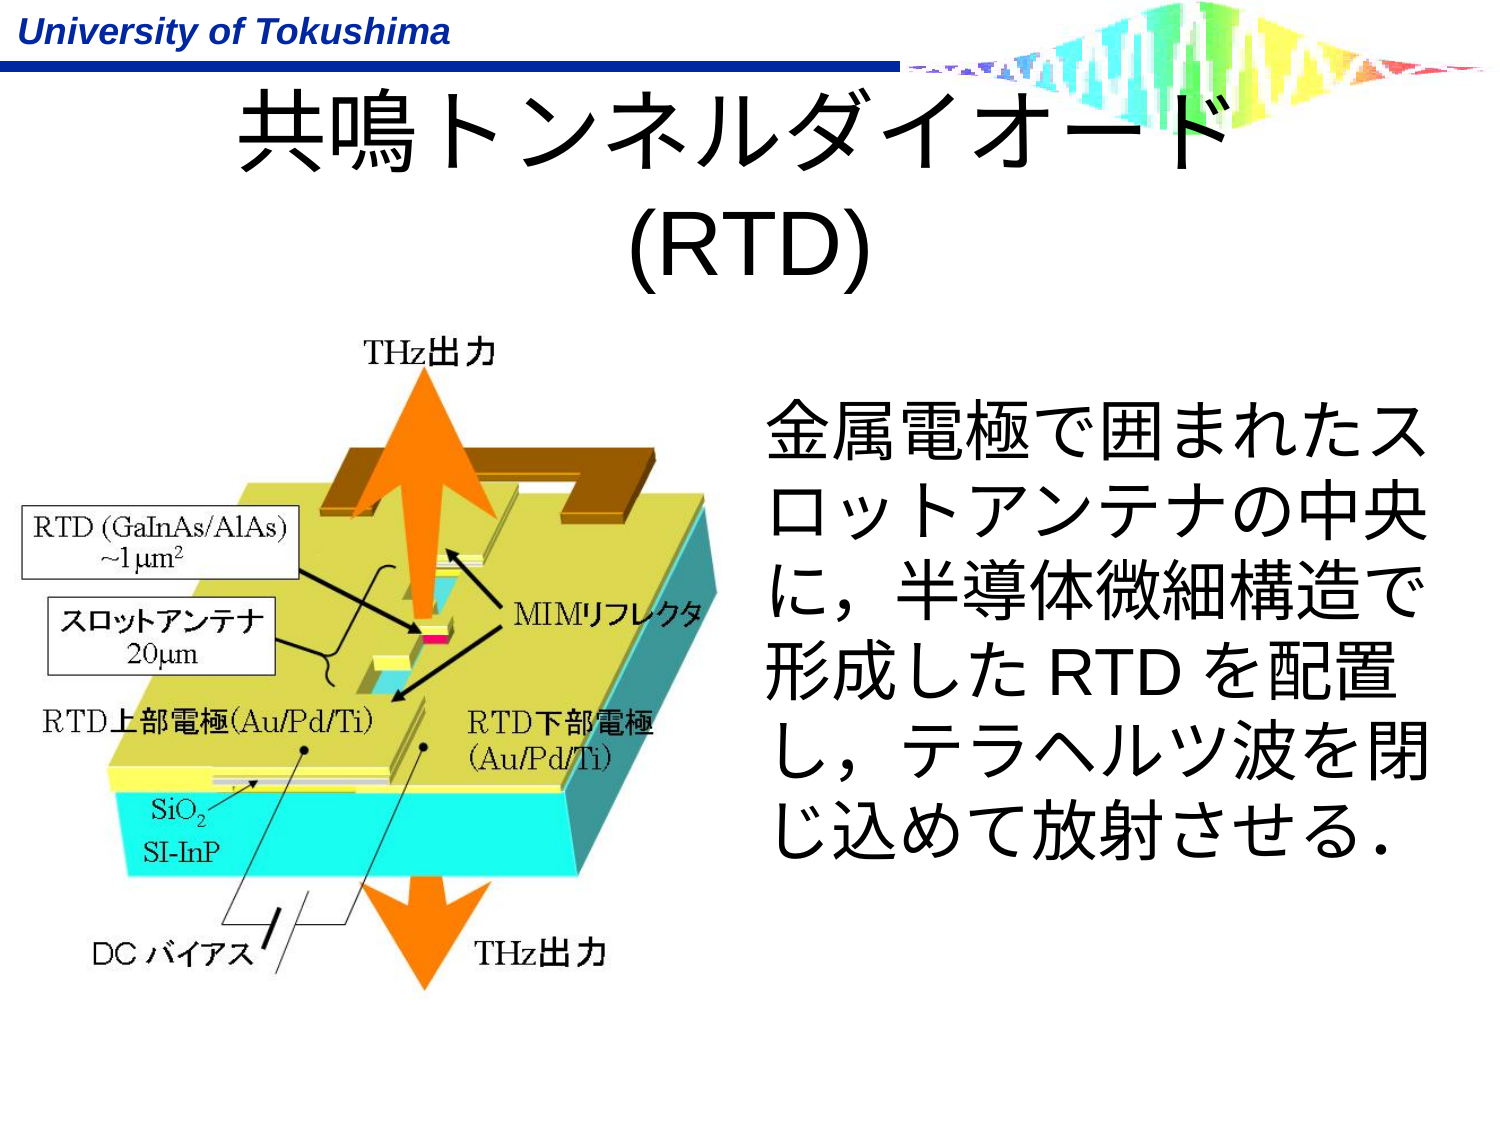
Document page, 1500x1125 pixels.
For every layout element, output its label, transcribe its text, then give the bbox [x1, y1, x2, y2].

text_box 金属電極で囲まれたスロットアンテナの中央に，半導体微細構造で形成したRTDを配置し，テラヘルツ波を閉じ込めて放射させる． [750, 381, 1459, 877]
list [5, 325, 739, 1002]
picture [900, 0, 1500, 138]
title 共鳴トンネルダイオード(RTD) [112, 111, 1388, 256]
